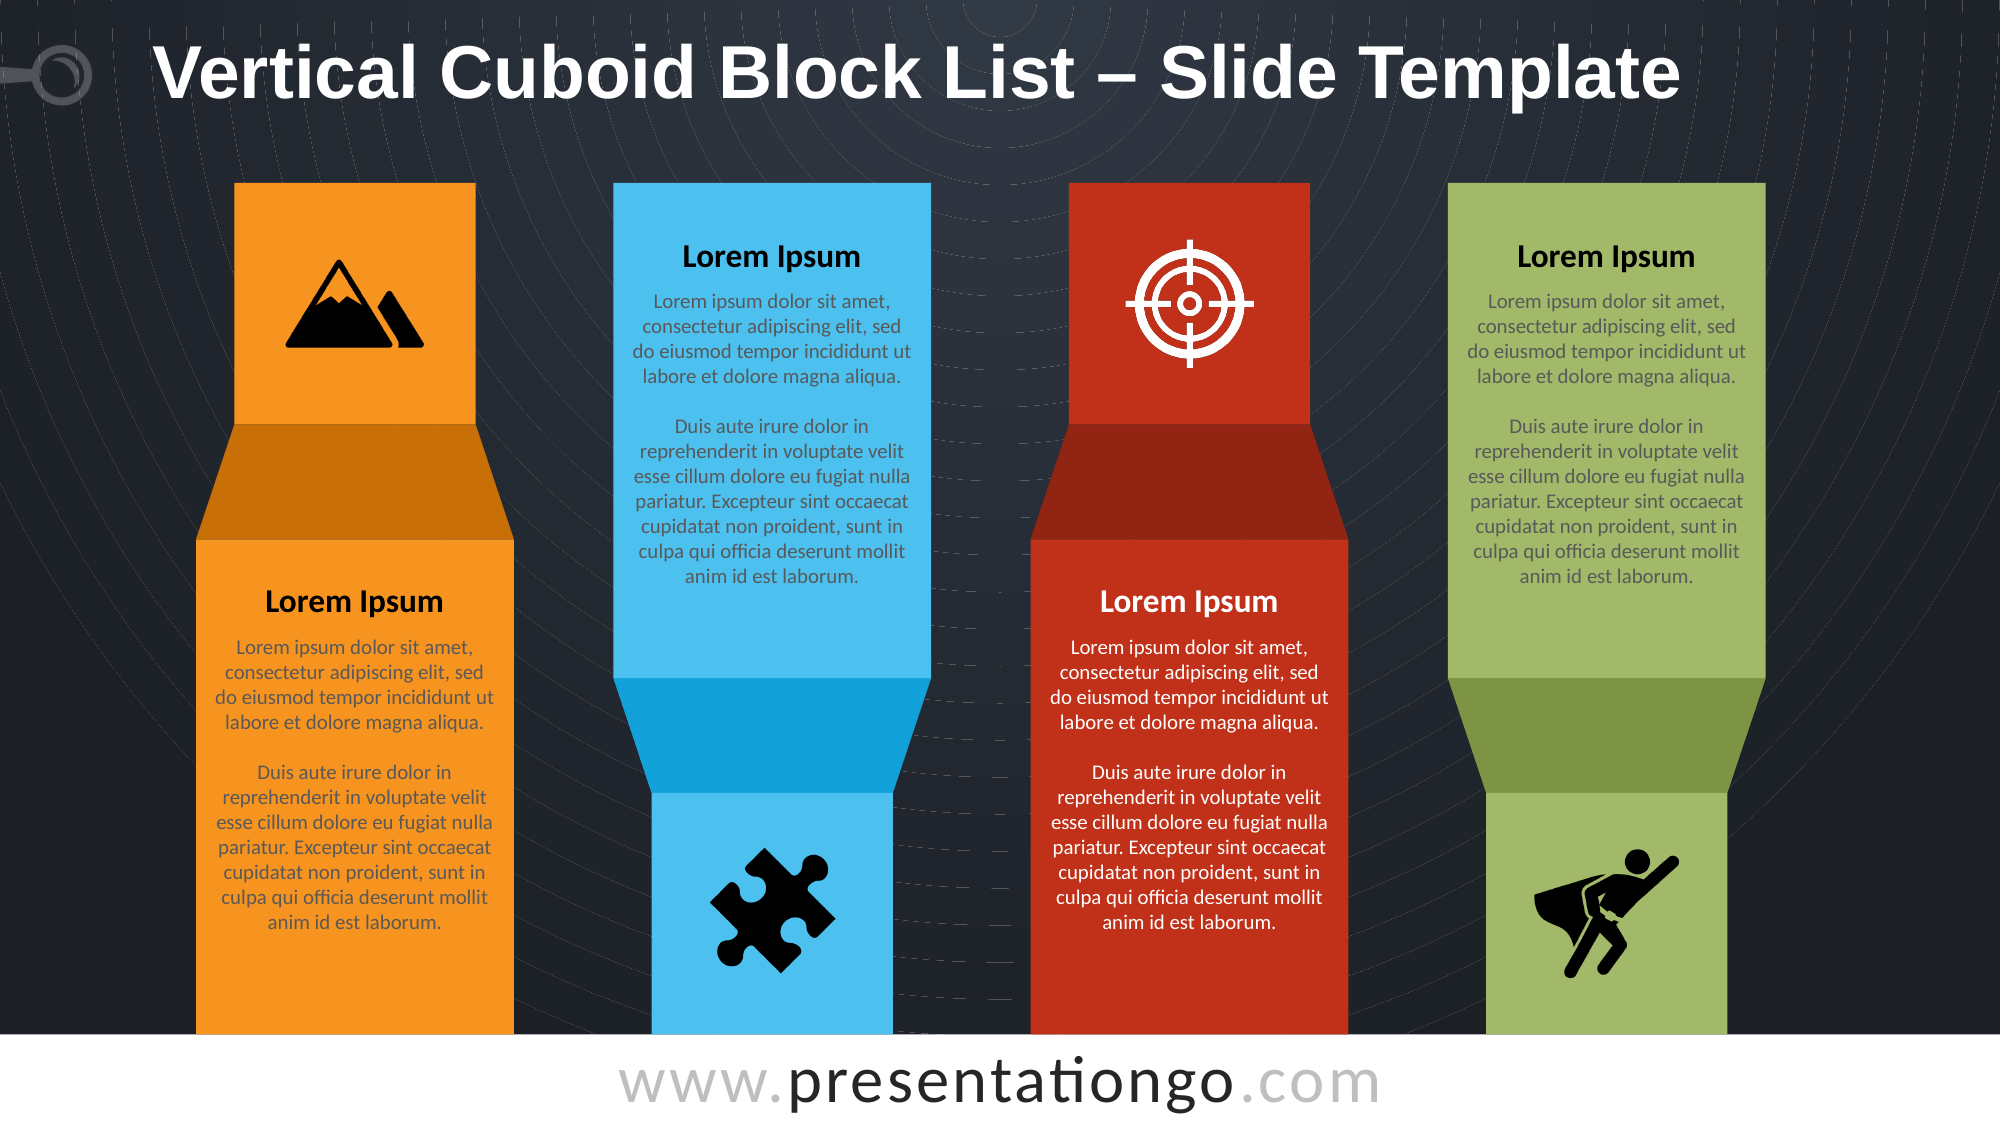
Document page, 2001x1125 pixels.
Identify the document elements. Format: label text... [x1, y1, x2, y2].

text_box [651, 792, 894, 1035]
text_box [1447, 182, 1767, 679]
title Vertical Cuboid Block List – Slide Template [137, 26, 2000, 148]
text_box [1048, 571, 1331, 945]
text_box [1446, 677, 1767, 794]
text_box [233, 182, 477, 425]
text_box [195, 538, 515, 1035]
picture [279, 228, 430, 379]
text_box [612, 182, 932, 679]
picture [697, 838, 848, 989]
text_box [194, 425, 515, 541]
picture [1531, 838, 1682, 989]
text_box [1030, 538, 1349, 1035]
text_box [631, 225, 914, 599]
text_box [1465, 225, 1748, 599]
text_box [213, 571, 496, 945]
text_box [1068, 182, 1311, 425]
text_box [612, 677, 933, 794]
picture [1114, 228, 1265, 379]
text_box [1485, 792, 1728, 1035]
text_box [1029, 423, 1350, 541]
